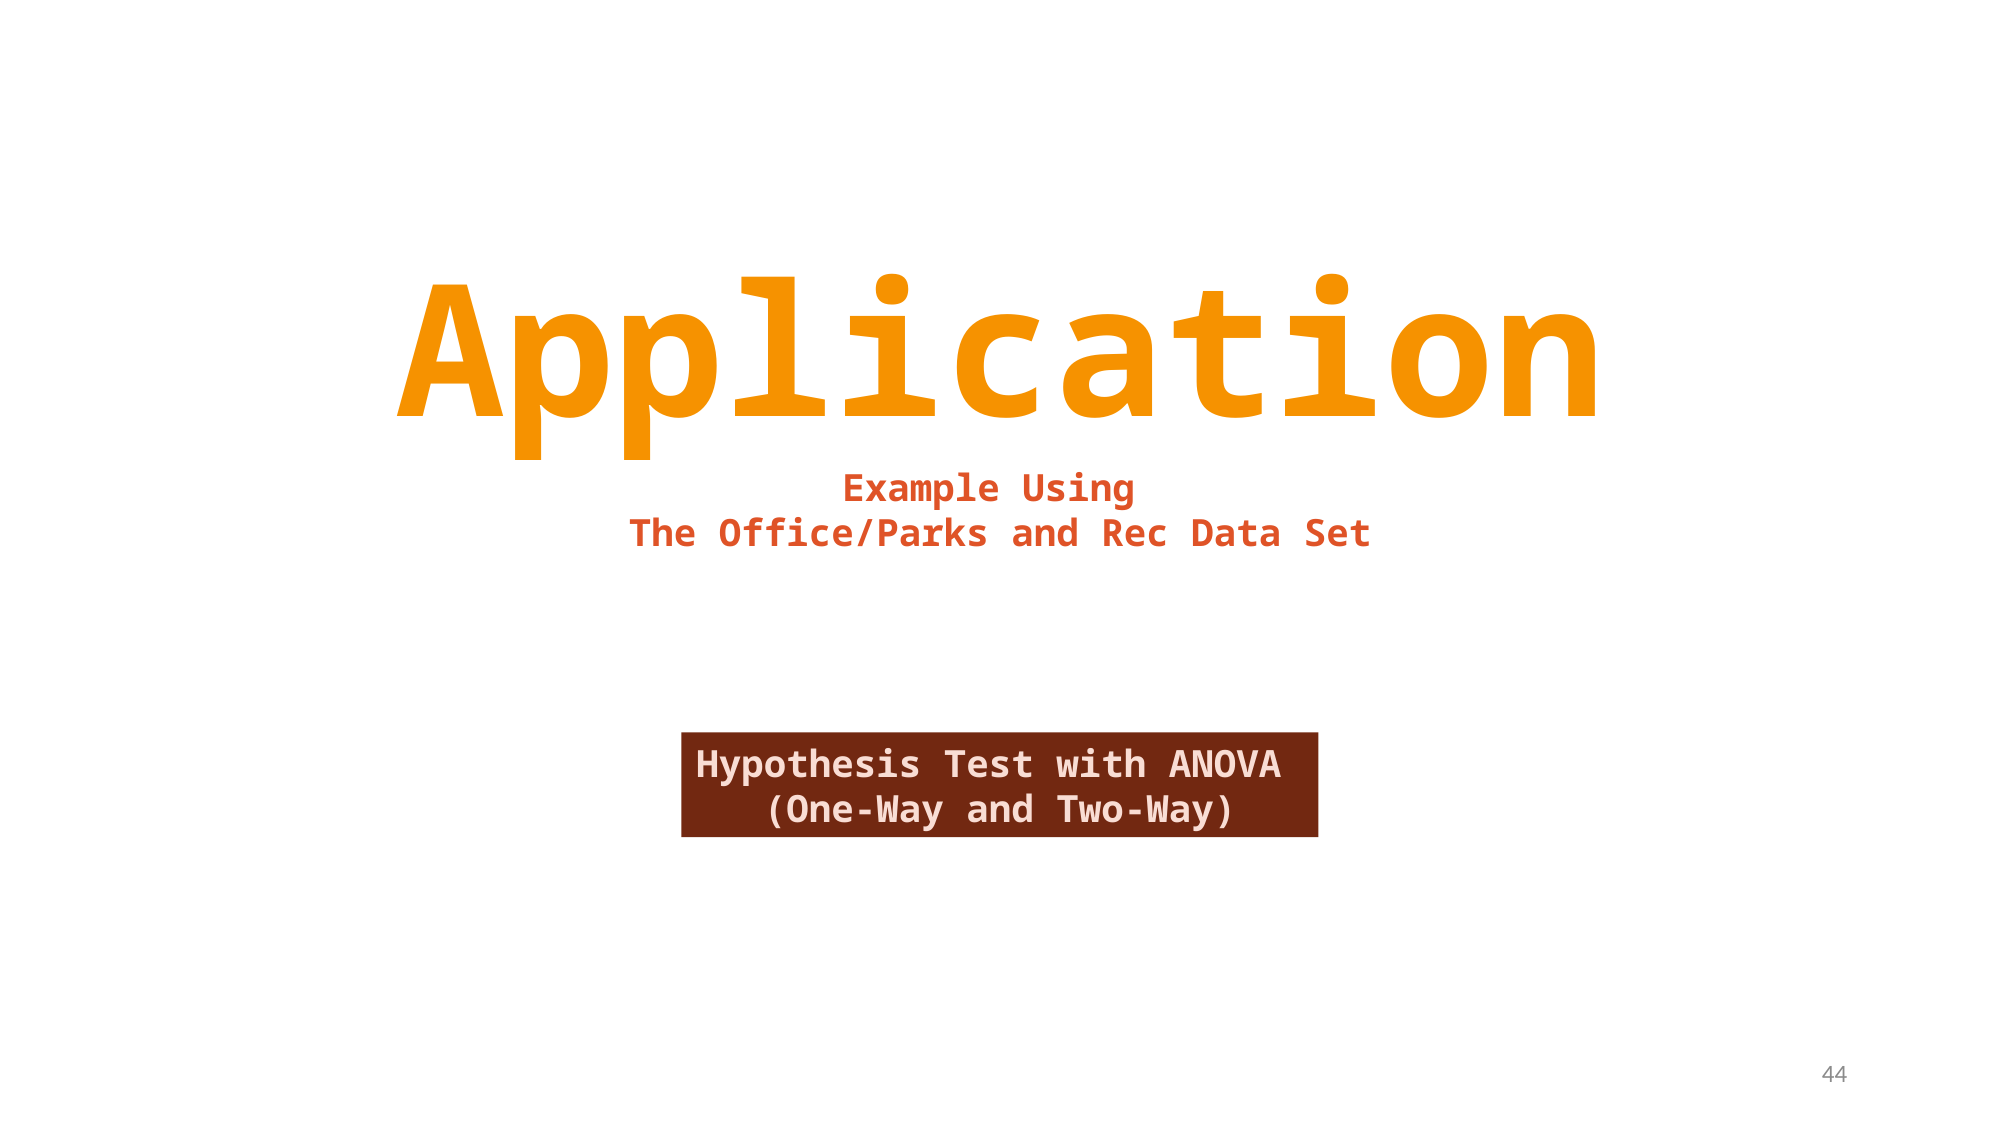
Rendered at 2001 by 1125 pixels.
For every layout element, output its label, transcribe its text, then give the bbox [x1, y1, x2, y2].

text_box Example Using The Office/Parks and Rec Data Set [613, 456, 1386, 562]
text_box Application [63, 225, 1937, 461]
slide_number 44 [1412, 1042, 1863, 1103]
text_box Hypothesis Test with ANOVA (One-Way and Two-Way) [681, 732, 1319, 838]
